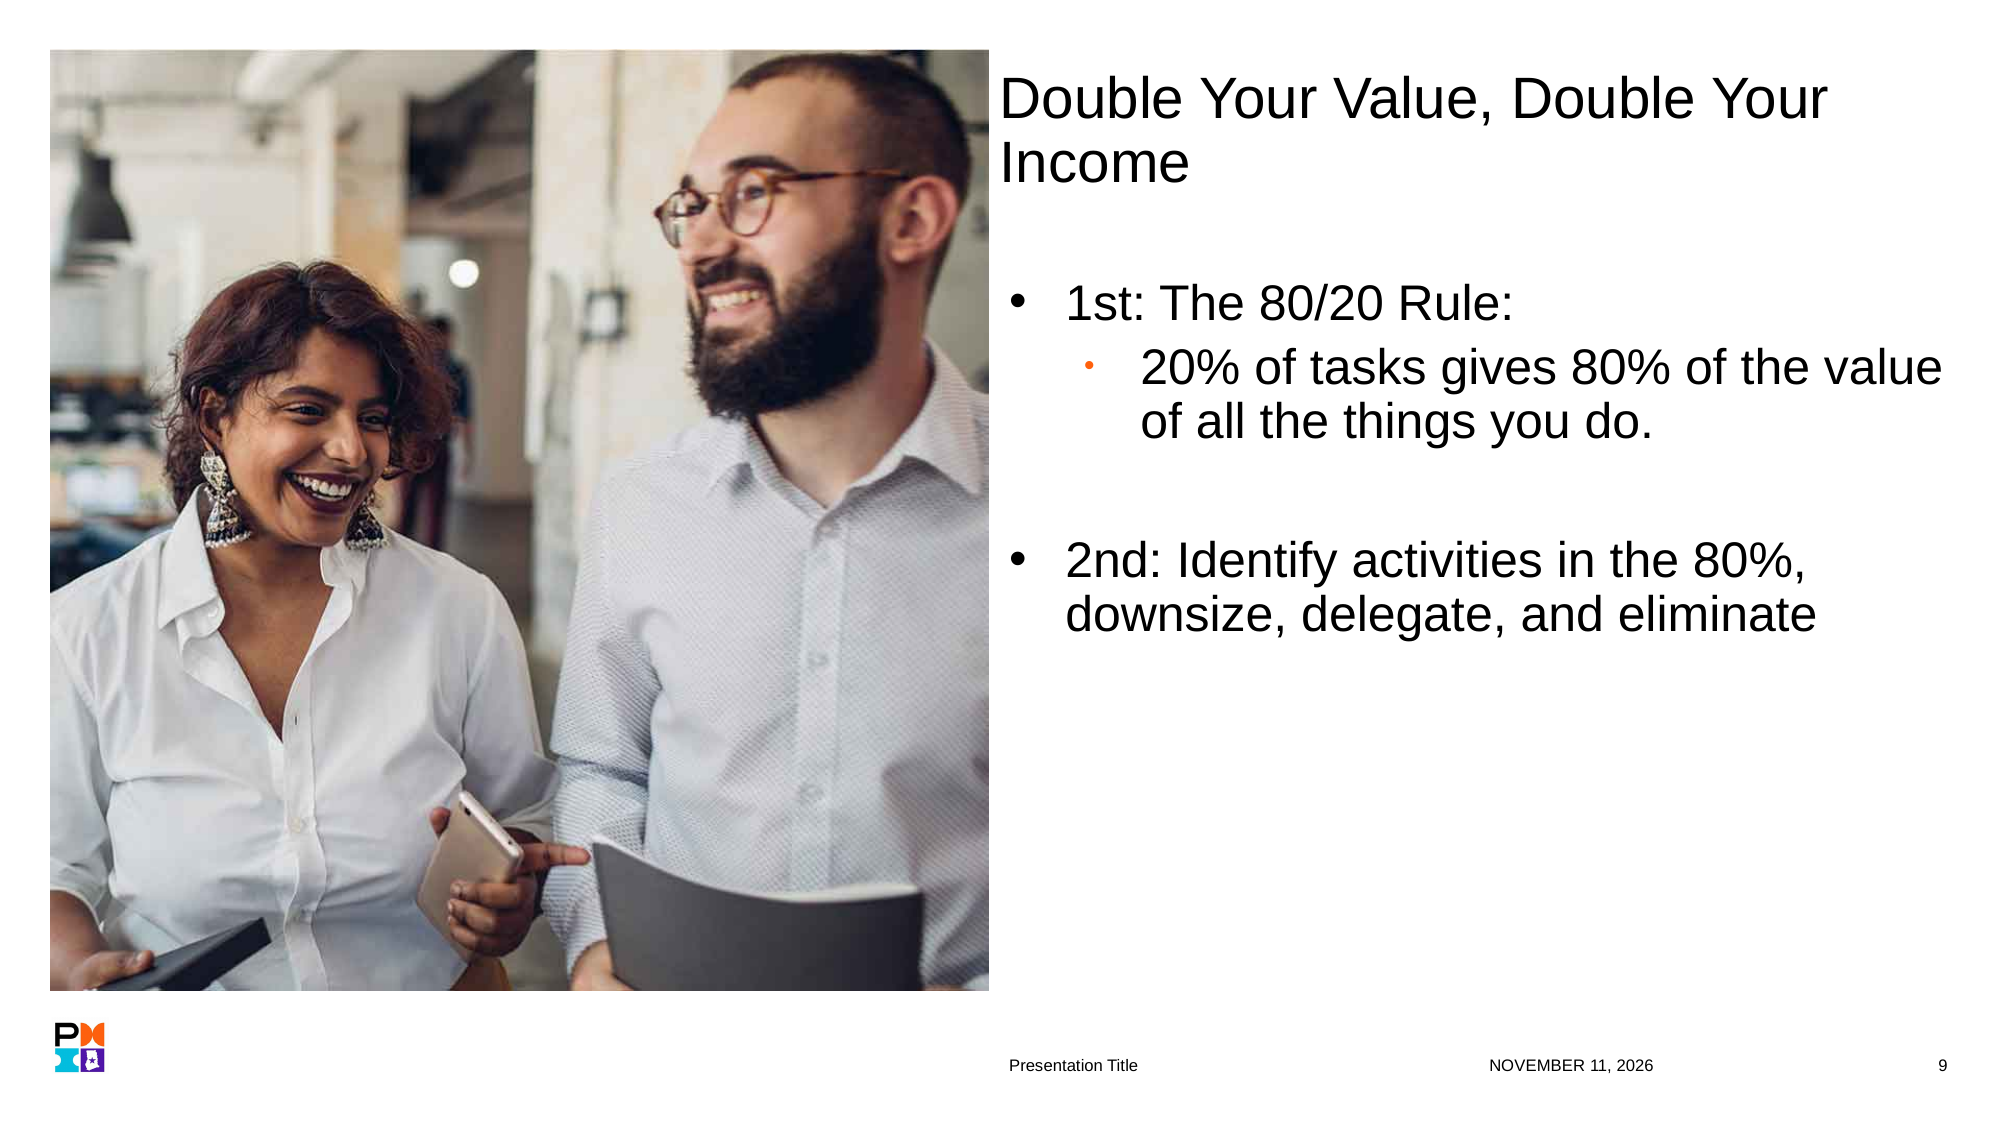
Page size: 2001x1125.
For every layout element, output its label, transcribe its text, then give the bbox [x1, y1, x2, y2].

list 1st: The 80/20 Rule: 20% of tasks gives 80% of the value of all the things you do. 2nd: Identify activities in the 80%, downsize, delegate, and eliminate [1009, 276, 1946, 968]
slide_number 9 [1880, 1042, 1948, 1076]
picture [50, 49, 989, 991]
footer Presentation Title [1009, 1042, 1468, 1076]
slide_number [1489, 1042, 1788, 1076]
picture [51, 1017, 109, 1074]
title Double Your Value, Double Your Income [999, 69, 1936, 195]
